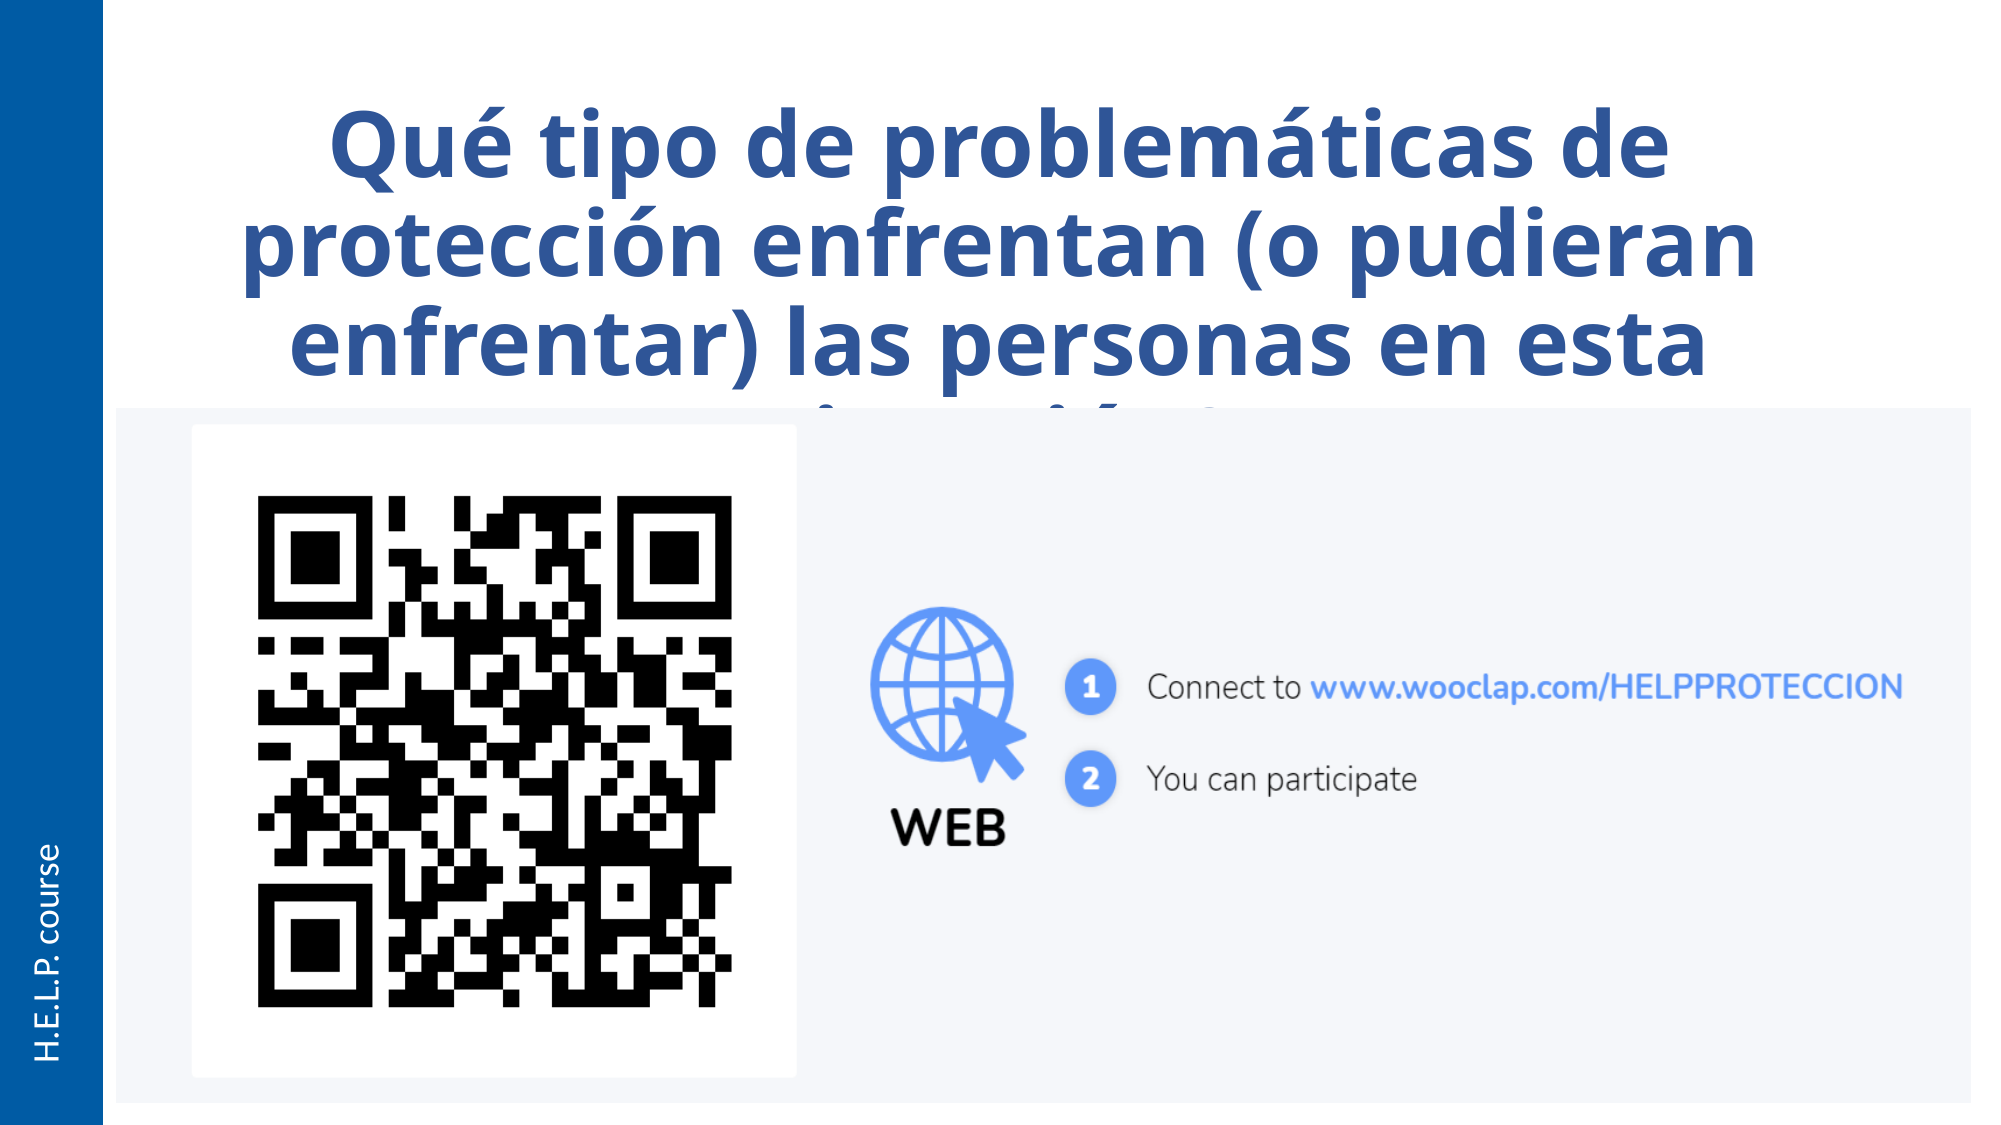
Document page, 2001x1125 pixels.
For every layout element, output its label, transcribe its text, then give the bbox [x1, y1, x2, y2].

text_box [0, 0, 104, 1125]
picture [116, 408, 1971, 1103]
text_box H.E.L.P. course [13, 841, 90, 1079]
text_box Qué tipo de problemáticas de protección enfrentan (o pudieran enfrentar) las personas en esta situación? [137, 91, 1863, 407]
